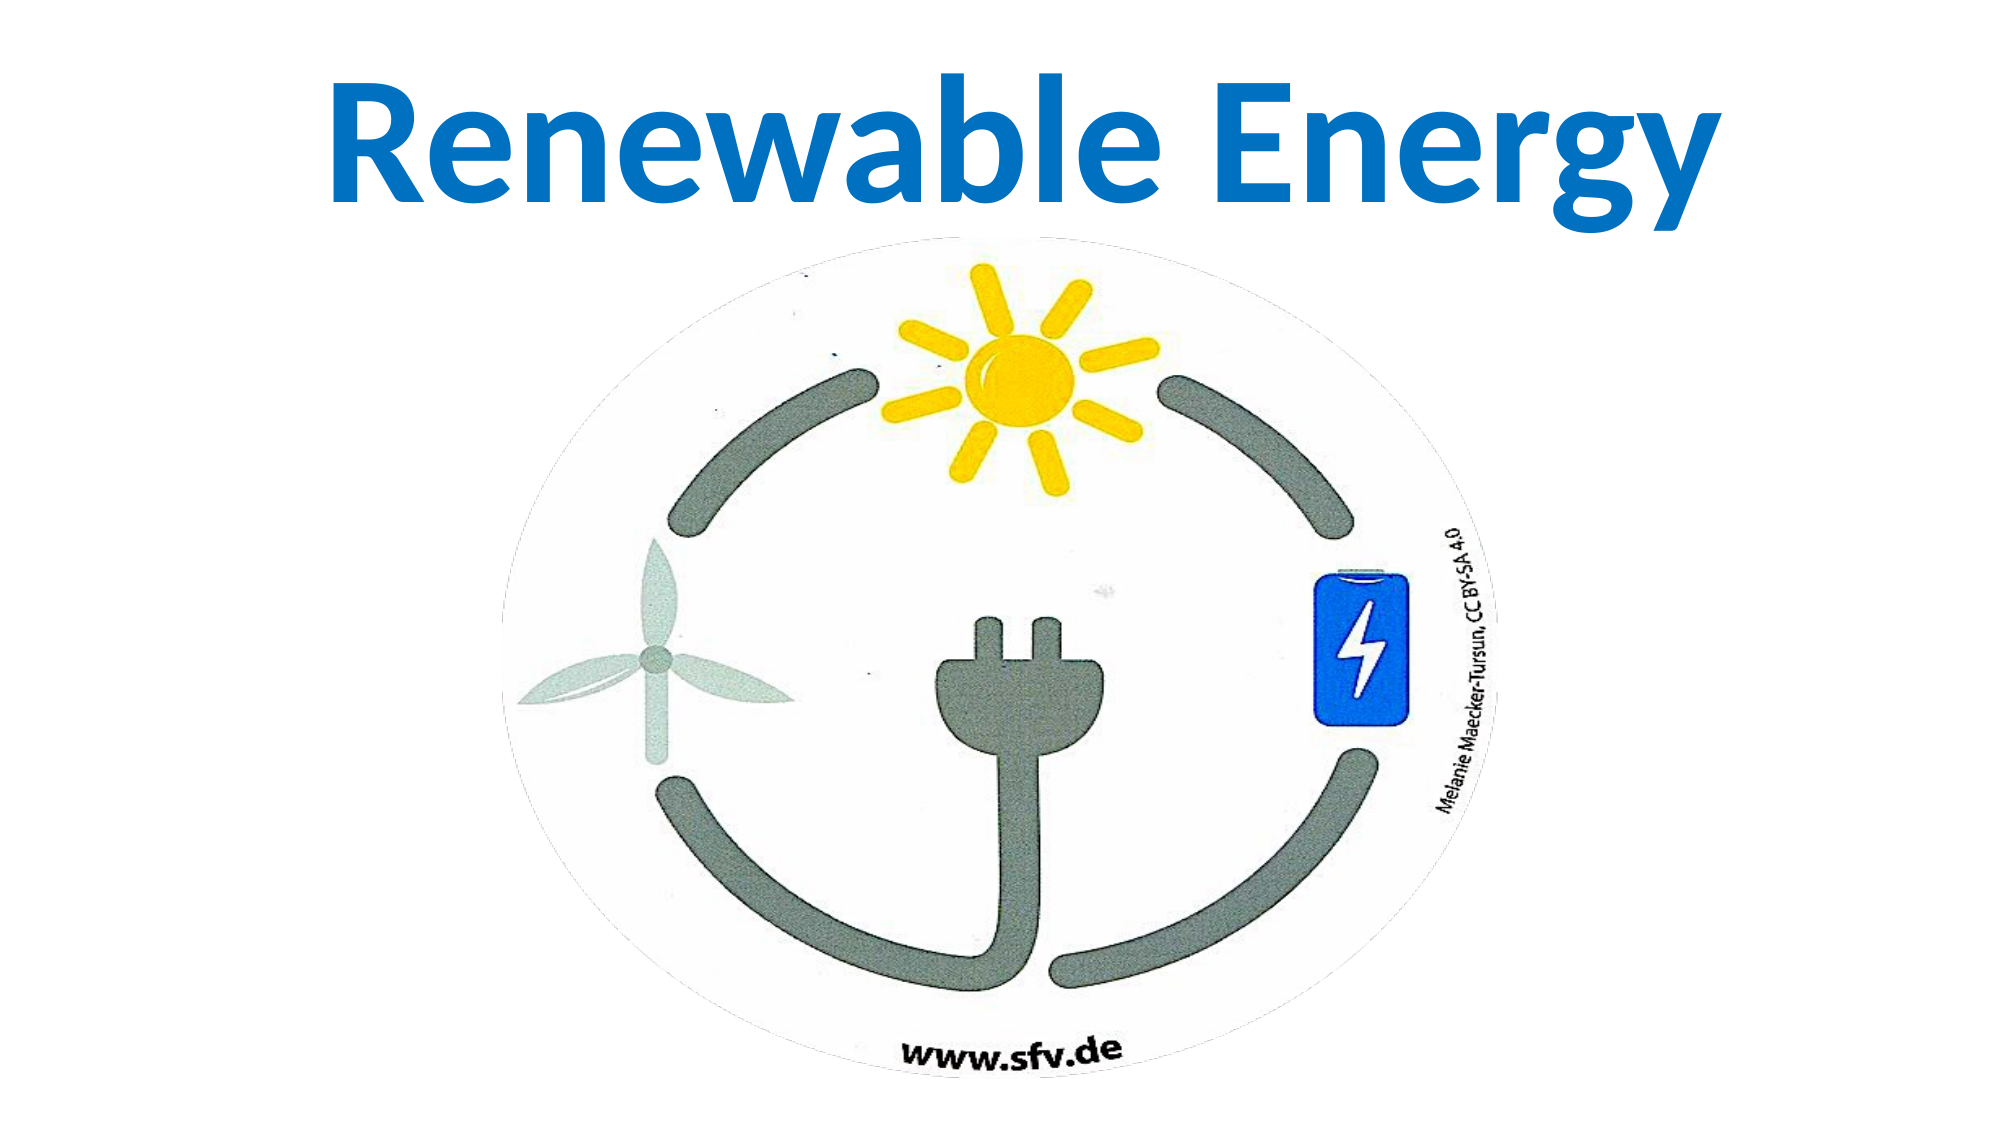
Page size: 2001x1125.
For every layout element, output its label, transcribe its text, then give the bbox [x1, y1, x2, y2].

picture [500, 235, 1500, 1080]
text_box Renewable Energy [294, 62, 1755, 250]
